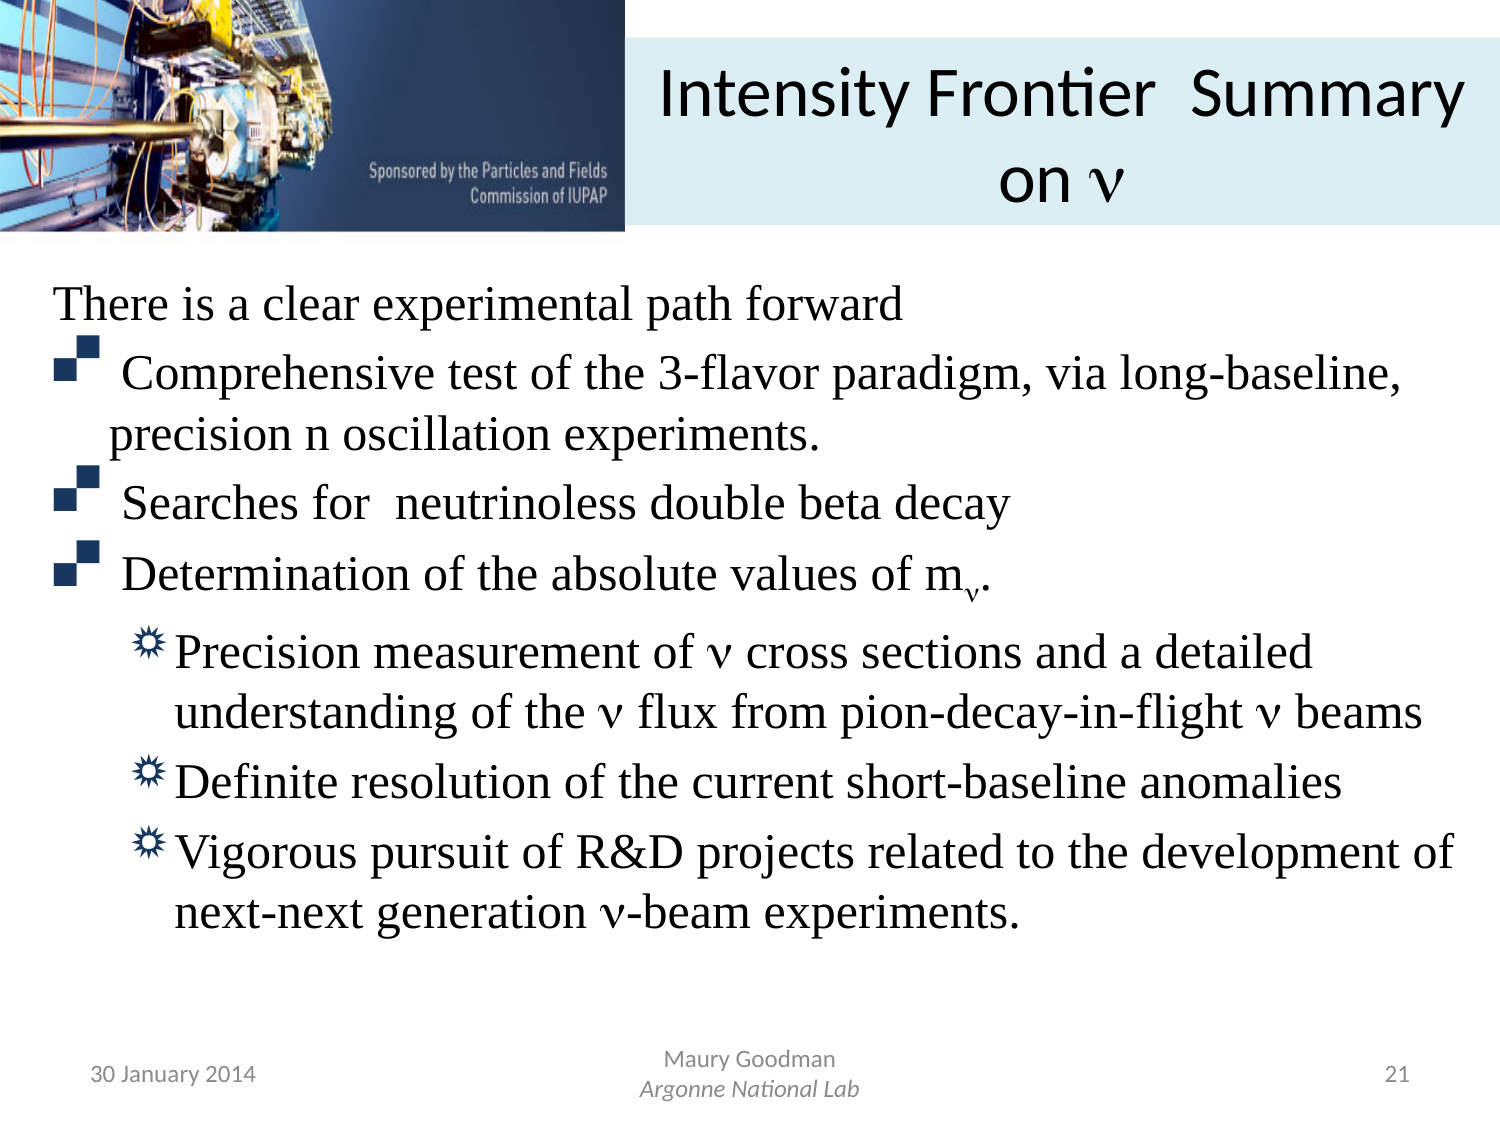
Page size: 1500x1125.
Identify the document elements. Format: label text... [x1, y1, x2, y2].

footer Maury Goodman Argonne National Lab [512, 1042, 988, 1103]
slide_number 21 [1074, 1042, 1425, 1103]
title Intensity Frontier Summary on n [624, 37, 1500, 225]
list There is a clear experimental path forward Comprehensive test of the 3-flavor paradigm, via long-baseline, precision n oscillation experiments. Searches for neutrinoless double beta decay Determination of the absolute values of mn. Precision measurement of n cross sections and a detailed understanding of the n flux from pion-decay-in-flight n beams Definite resolution of the current short-baseline anomalies Vigorous pursuit of R&D projects related to the development of next-next generation n-beam experiments. [37, 262, 1500, 1005]
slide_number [75, 1042, 425, 1103]
picture [0, 0, 625, 250]
